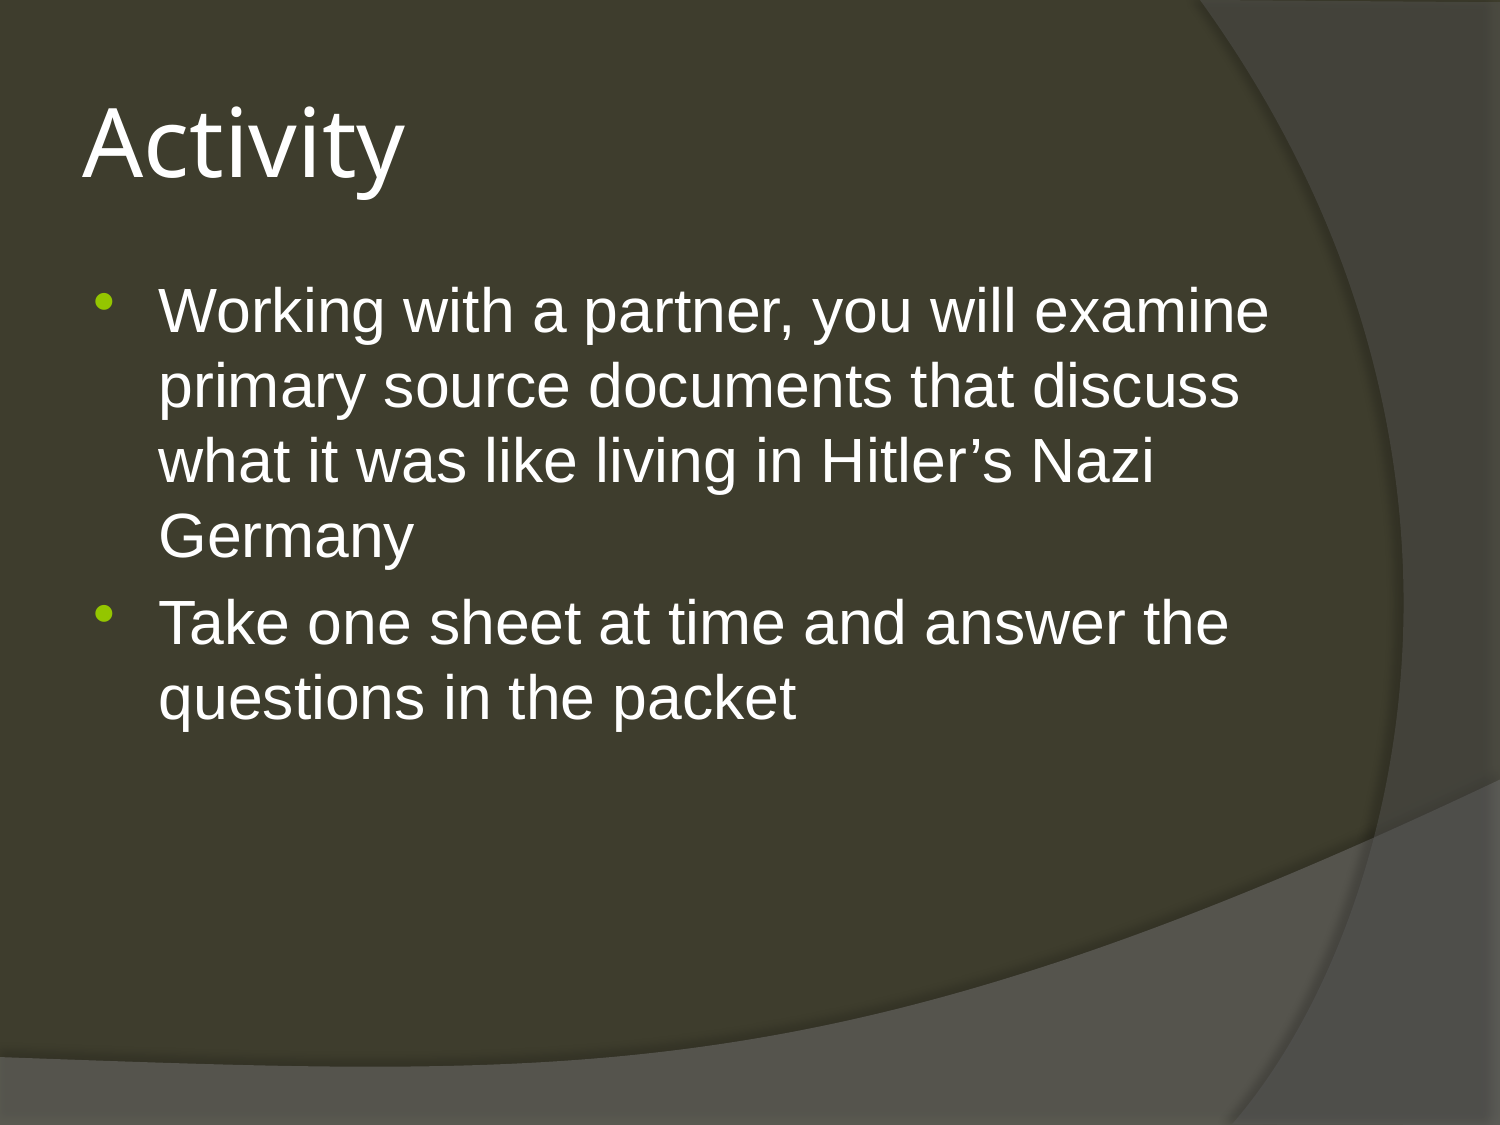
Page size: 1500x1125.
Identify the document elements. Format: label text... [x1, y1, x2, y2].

list Working with a partner, you will examine primary source documents that discuss what it was like living in Hitler’s Nazi Germany Take one sheet at time and answer the questions in the packet [75, 262, 1300, 1005]
title Activity [75, 45, 1300, 233]
